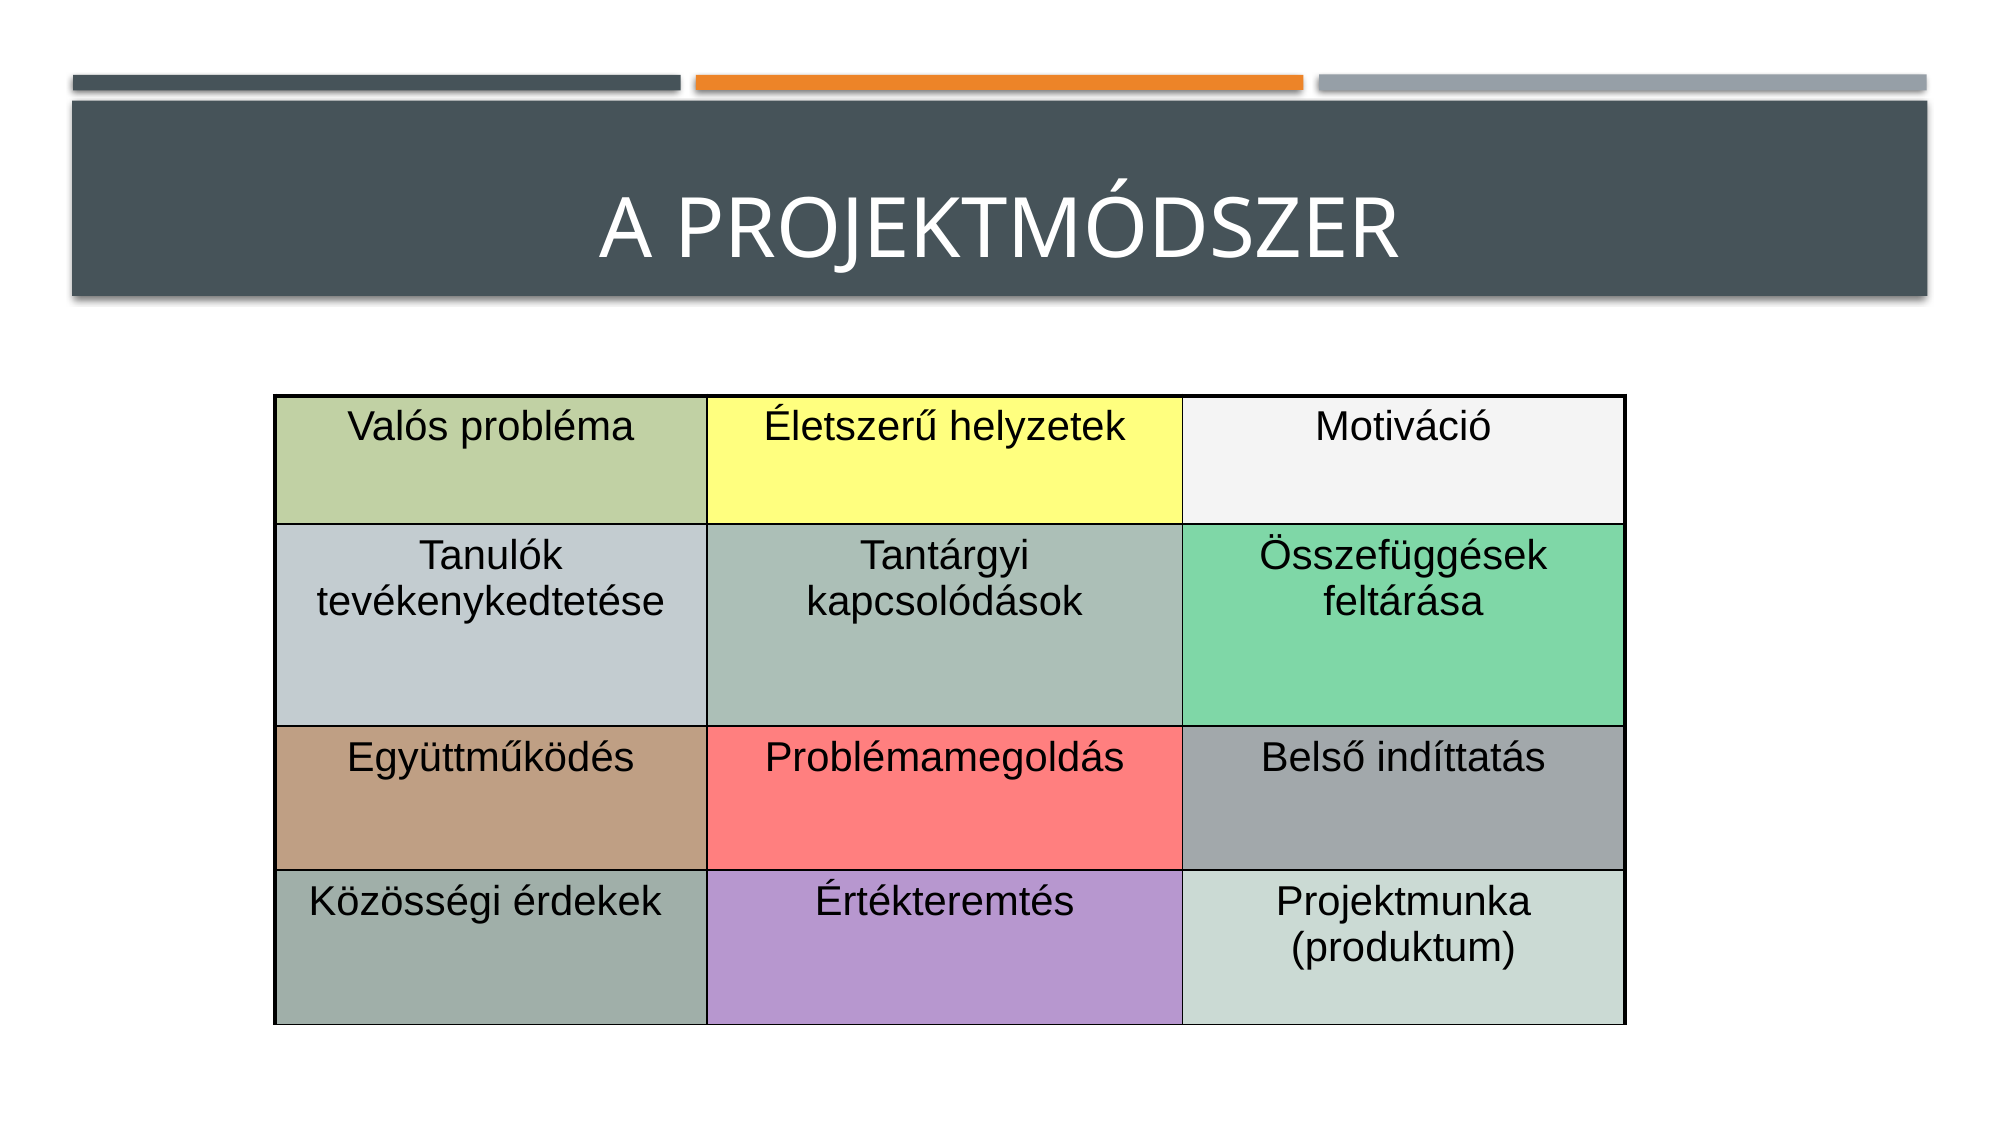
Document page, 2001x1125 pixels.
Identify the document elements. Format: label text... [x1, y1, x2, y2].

table_header Valós probléma [277, 398, 706, 523]
table_cell Összefüggések feltárása [1183, 525, 1623, 725]
table_cell Problémamegoldás [708, 727, 1182, 869]
title A projektmódszer [95, 115, 1905, 282]
table_cell Értékteremtés [708, 871, 1182, 1024]
table_header Motiváció [1183, 398, 1623, 523]
table_cell Együttműködés [277, 727, 706, 869]
table_cell Projektmunka (produktum) [1183, 871, 1623, 1024]
table_cell Közösségi érdekek [277, 871, 706, 1024]
table_cell Belső indíttatás [1183, 727, 1623, 869]
table_cell Tanulók tevékenykedtetése [277, 525, 706, 725]
table_header Életszerű helyzetek [708, 398, 1182, 523]
table_cell Tantárgyi kapcsolódások [708, 525, 1182, 725]
